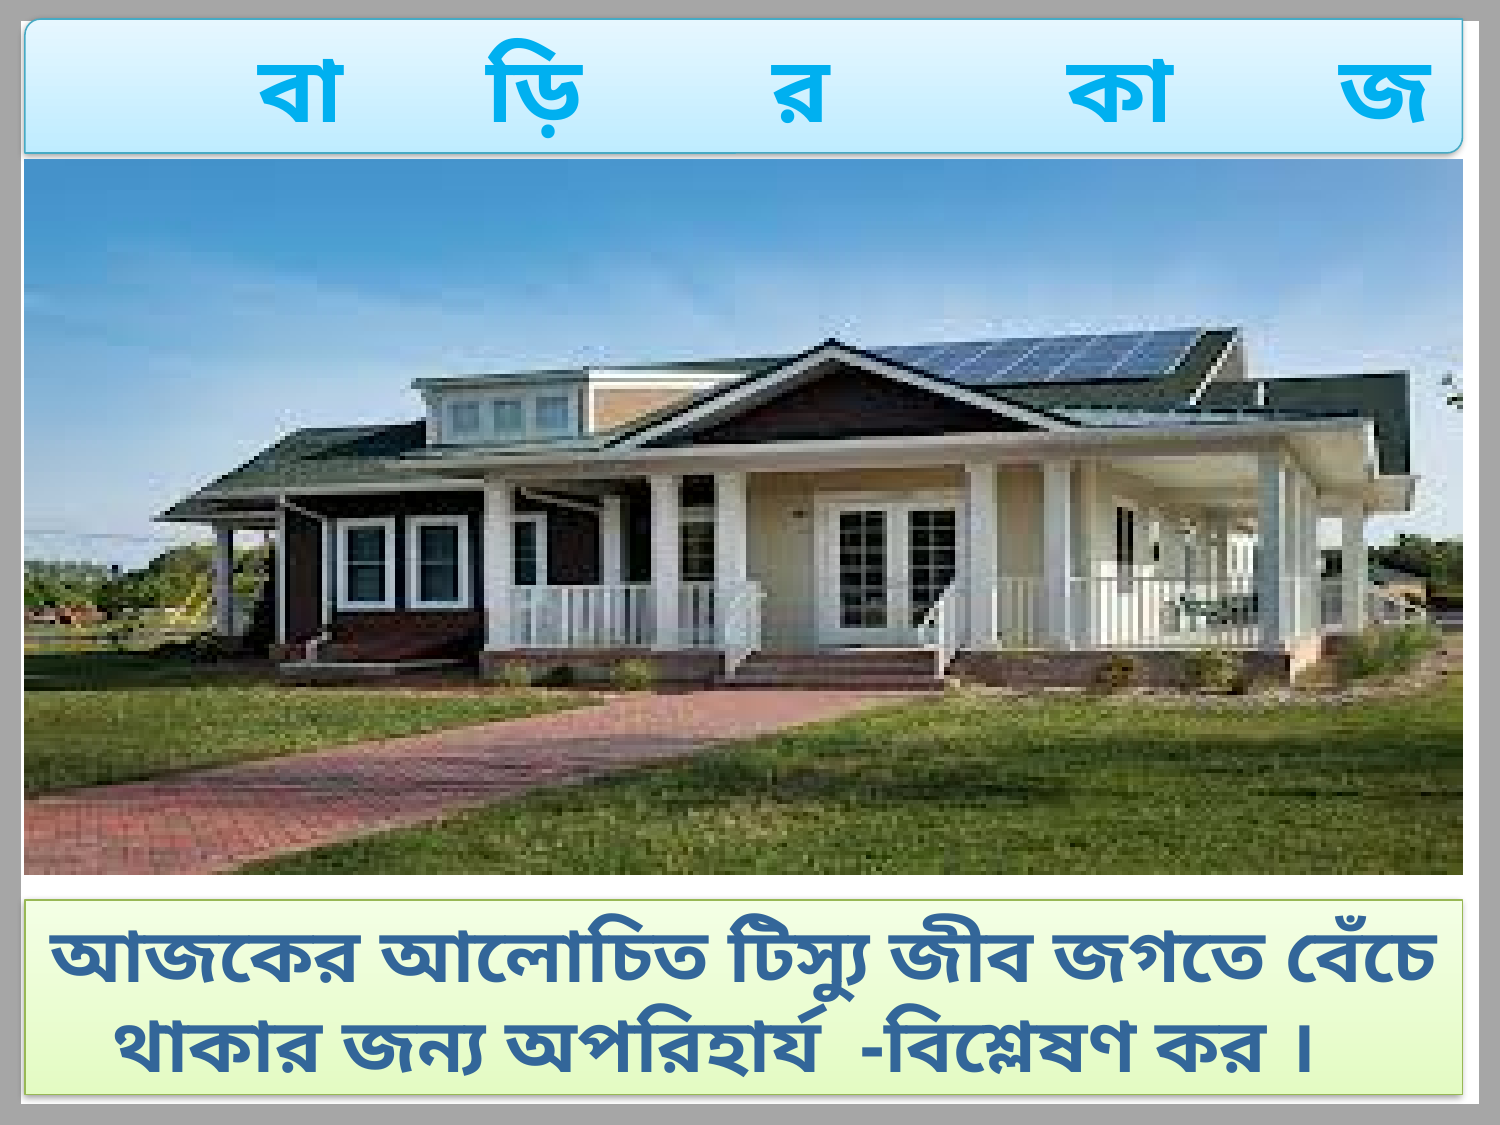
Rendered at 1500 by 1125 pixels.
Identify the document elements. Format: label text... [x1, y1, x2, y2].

text_box বা ড়ি র কা জ [24, 18, 1464, 154]
picture [24, 159, 1463, 876]
text_box আজকের আলোচিত টিস্যু জীব জগতে বেঁচে থাকার জন্য অপরিহার্য -বিশ্লেষণ কর । [24, 899, 1463, 1095]
